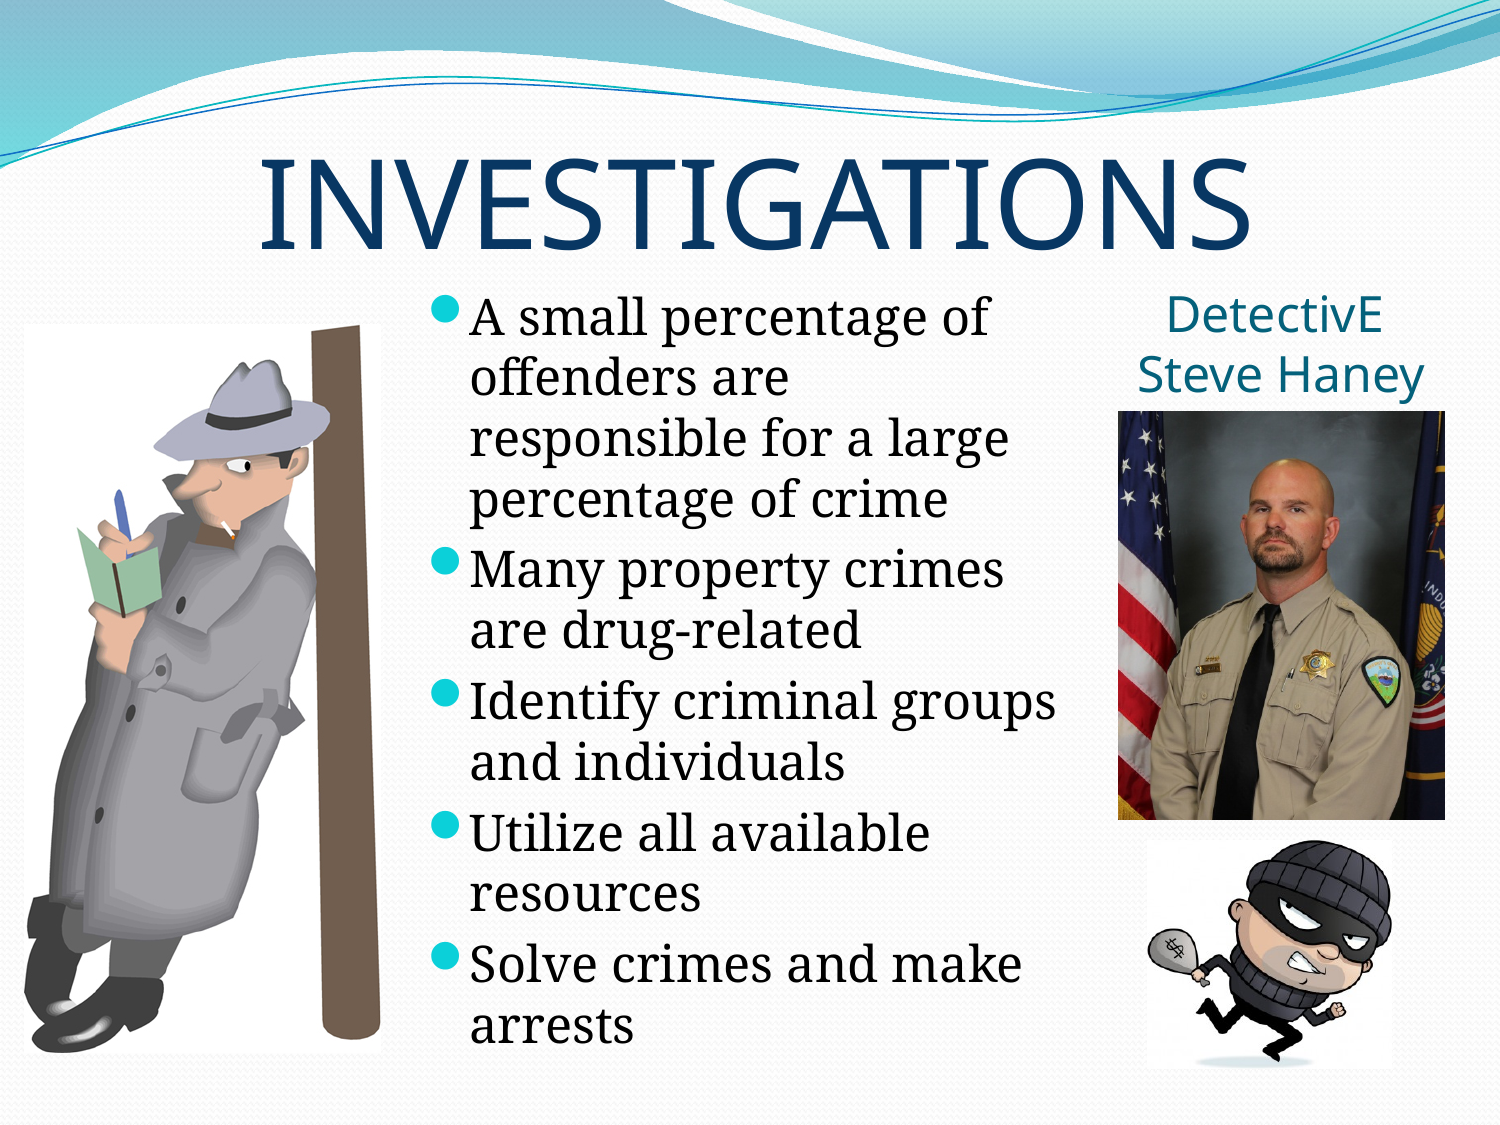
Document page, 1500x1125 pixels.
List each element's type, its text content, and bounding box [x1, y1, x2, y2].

list A small percentage of offenders are responsible for a large percentage of crime Many property crimes are drug-related Identify criminal groups and individuals Utilize all available resources Solve crimes and make arrests [412, 277, 1075, 1079]
text_box DetectivE Steve Haney [993, 274, 1500, 535]
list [24, 324, 381, 1053]
title INVESTIGATIONS [81, 87, 1432, 275]
picture [1147, 839, 1392, 1069]
picture [1117, 411, 1445, 821]
